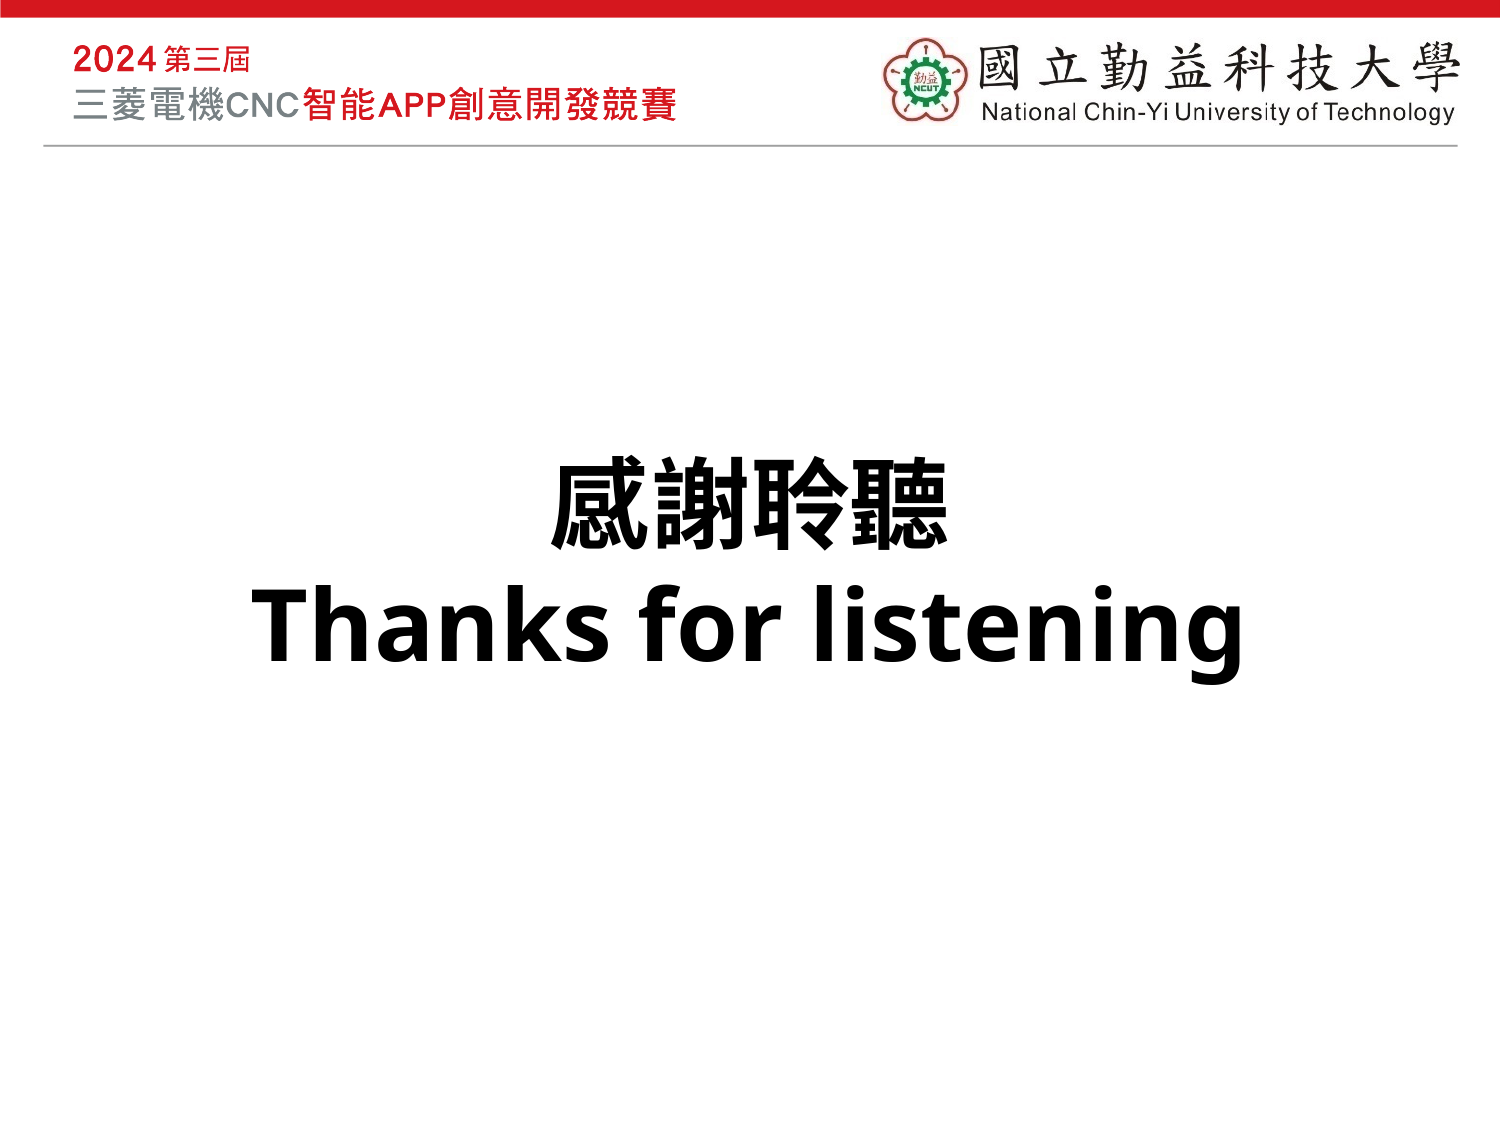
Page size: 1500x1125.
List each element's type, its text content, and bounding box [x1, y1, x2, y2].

text_box 感謝聆聽 Thanks for listening [235, 433, 1264, 689]
picture [0, 0, 1500, 208]
